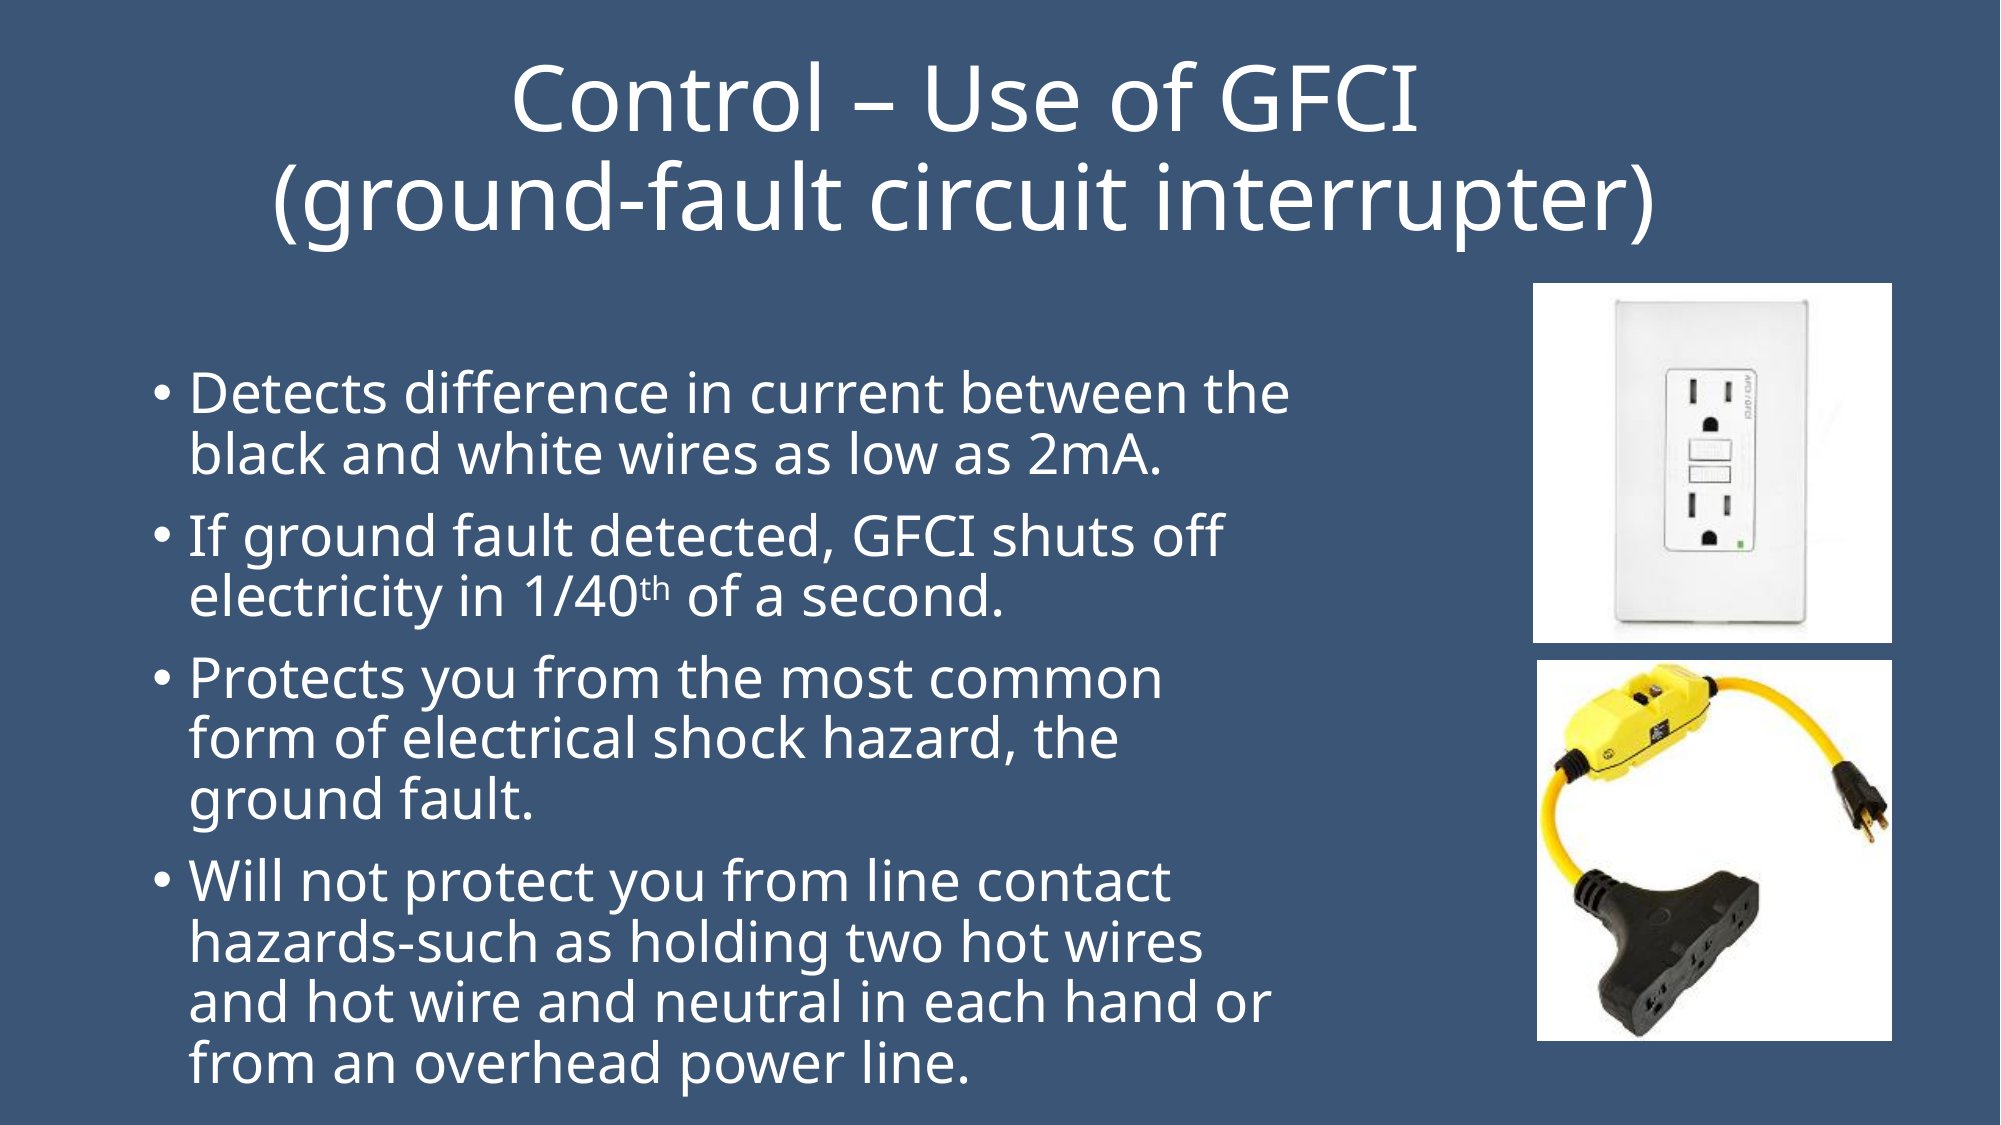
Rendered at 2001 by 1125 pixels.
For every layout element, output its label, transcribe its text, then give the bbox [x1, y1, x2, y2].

picture [1537, 660, 1892, 1041]
title Control – Use of GFCI (ground-fault circuit interrupter) [102, 42, 1828, 260]
list Detects difference in current between the black and white wires as low as 2mA. If ground fault detected, GFCI shuts off electricity in 1/40th of a second. Protects you from the most common form of electrical shock hazard, the ground fault. Will not protect you from line contact hazards-such as holding two hot wires and hot wire and neutral in each hand or from an overhead power line. [137, 357, 1322, 1107]
picture [1533, 283, 1892, 643]
